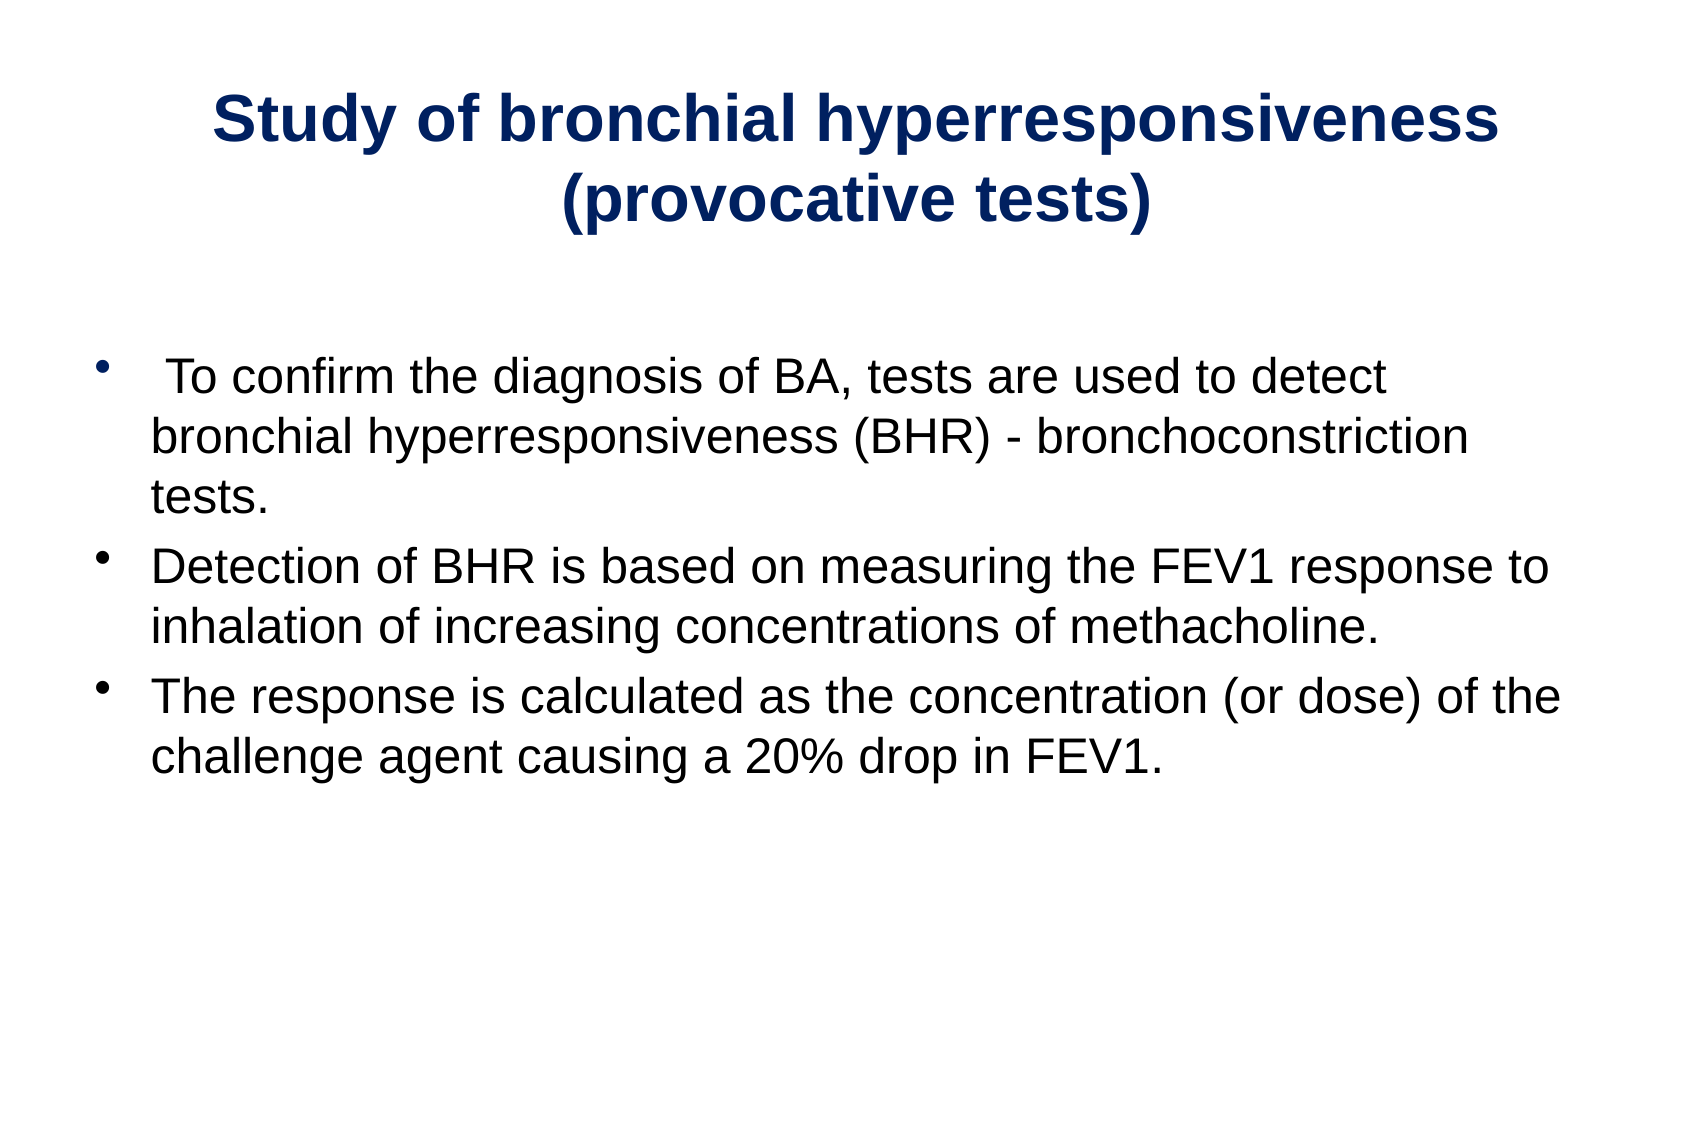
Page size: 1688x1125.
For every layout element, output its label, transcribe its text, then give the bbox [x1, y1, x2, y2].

title Study of bronchial hyperresponsiveness (provocative tests) [97, 60, 1617, 249]
list To confirm the diagnosis of BA, tests are used to detect bronchial hyperresponsiveness (BHR) - bronchoconstriction tests. Detection of BHR is based on measuring the FEV1 response to inhalation of increasing concentrations of methacholine. The response is calculated as the concentration (or dose) of the challenge agent causing a 20% drop in FEV1. [79, 335, 1599, 1079]
